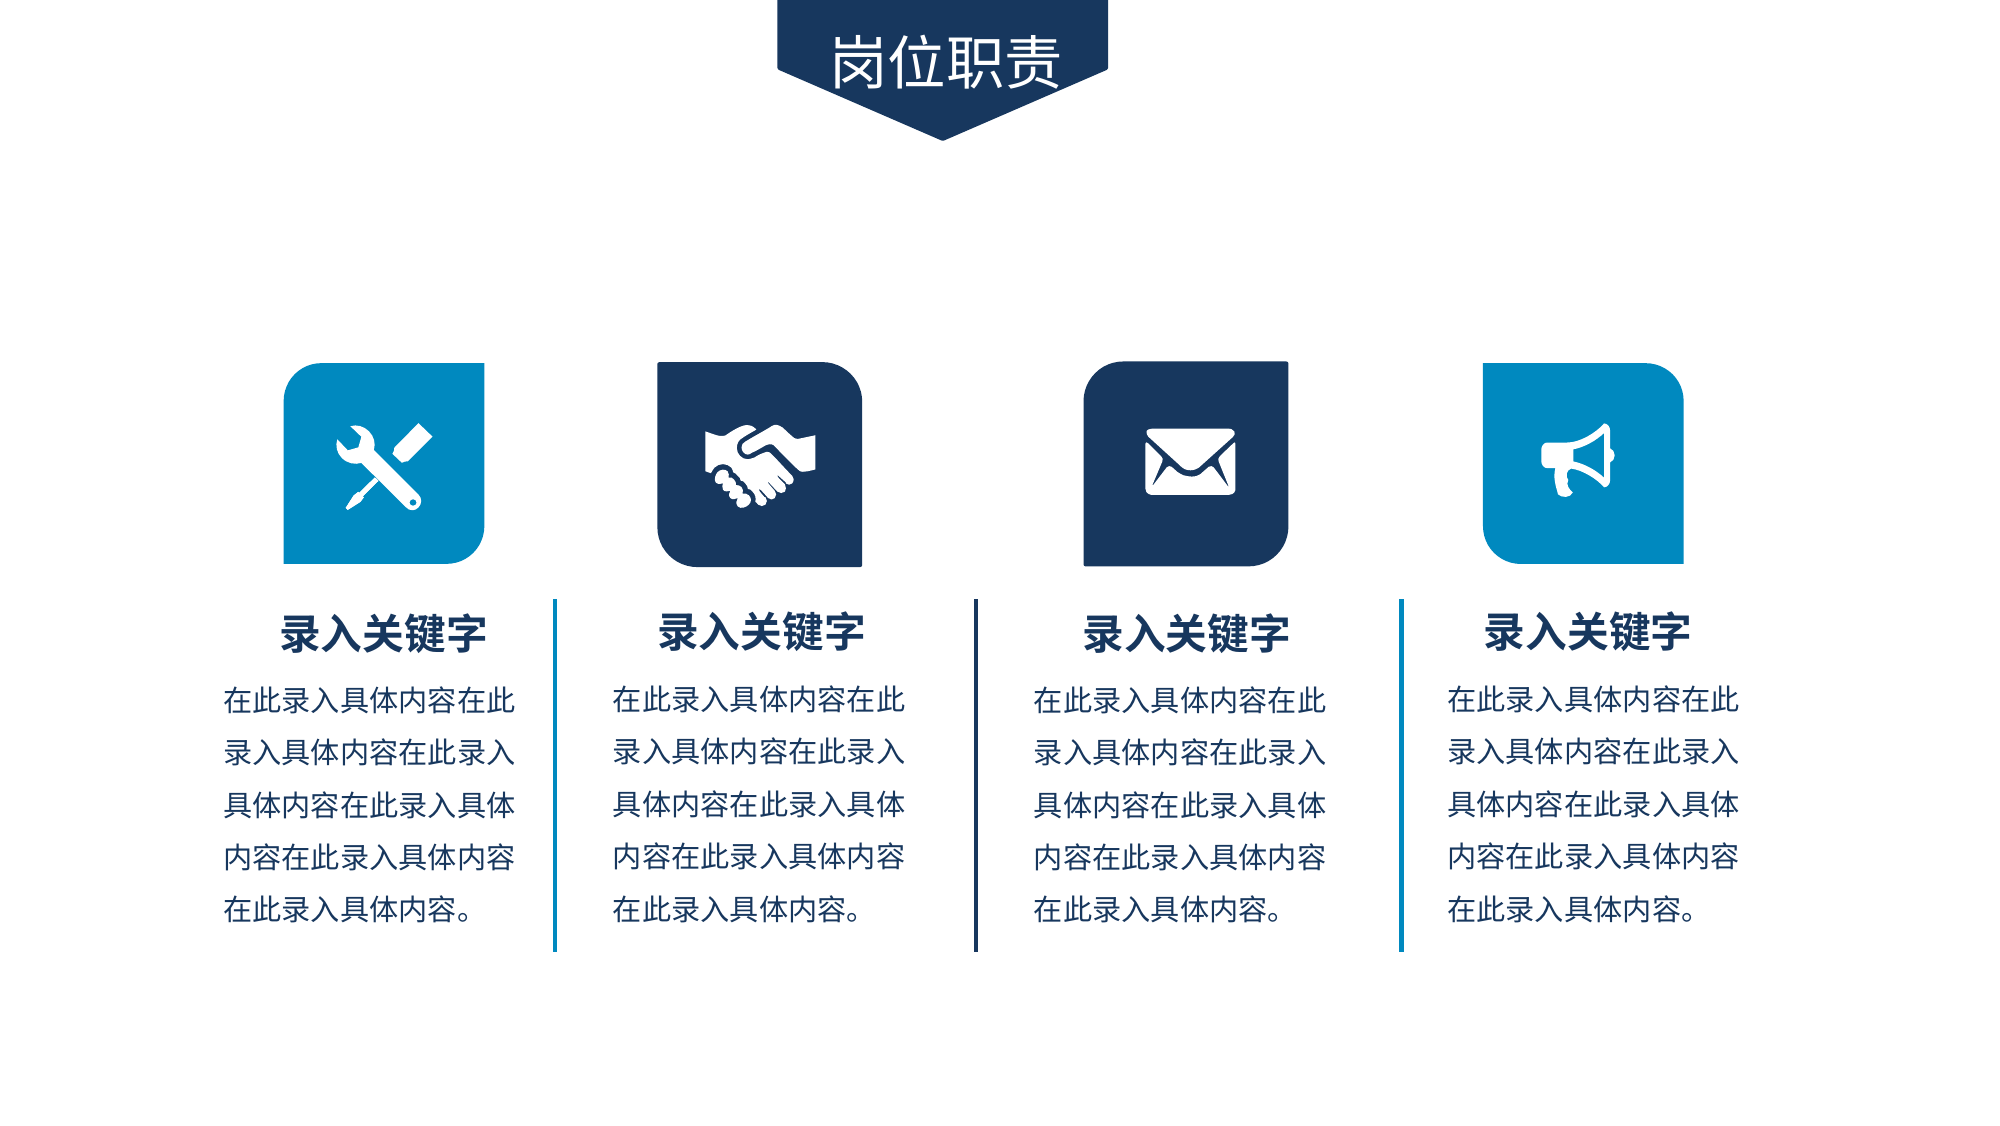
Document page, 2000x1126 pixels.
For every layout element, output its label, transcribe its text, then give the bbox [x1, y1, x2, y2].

text_box 录入关键字 [642, 573, 881, 664]
text_box 在此录入具体内容在此录入具体内容在此录入具体内容在此录入具体内容在此录入具体内容在此录入具体内容。 [598, 656, 946, 934]
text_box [779, 0, 1107, 139]
text_box 在此录入具体内容在此录入具体内容在此录入具体内容在此录入具体内容在此录入具体内容在此录入具体内容。 [208, 657, 550, 934]
text_box 录入关键字 [1468, 573, 1708, 664]
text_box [1085, 363, 1287, 565]
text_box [283, 362, 485, 565]
text_box 在此录入具体内容在此录入具体内容在此录入具体内容在此录入具体内容在此录入具体内容在此录入具体内容。 [1432, 656, 1780, 934]
text_box 录入关键字 [264, 575, 503, 666]
text_box 录入关键字 [1067, 575, 1306, 666]
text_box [659, 363, 861, 566]
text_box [1482, 362, 1684, 565]
text_box 在此录入具体内容在此录入具体内容在此录入具体内容在此录入具体内容在此录入具体内容在此录入具体内容。 [1019, 657, 1366, 934]
